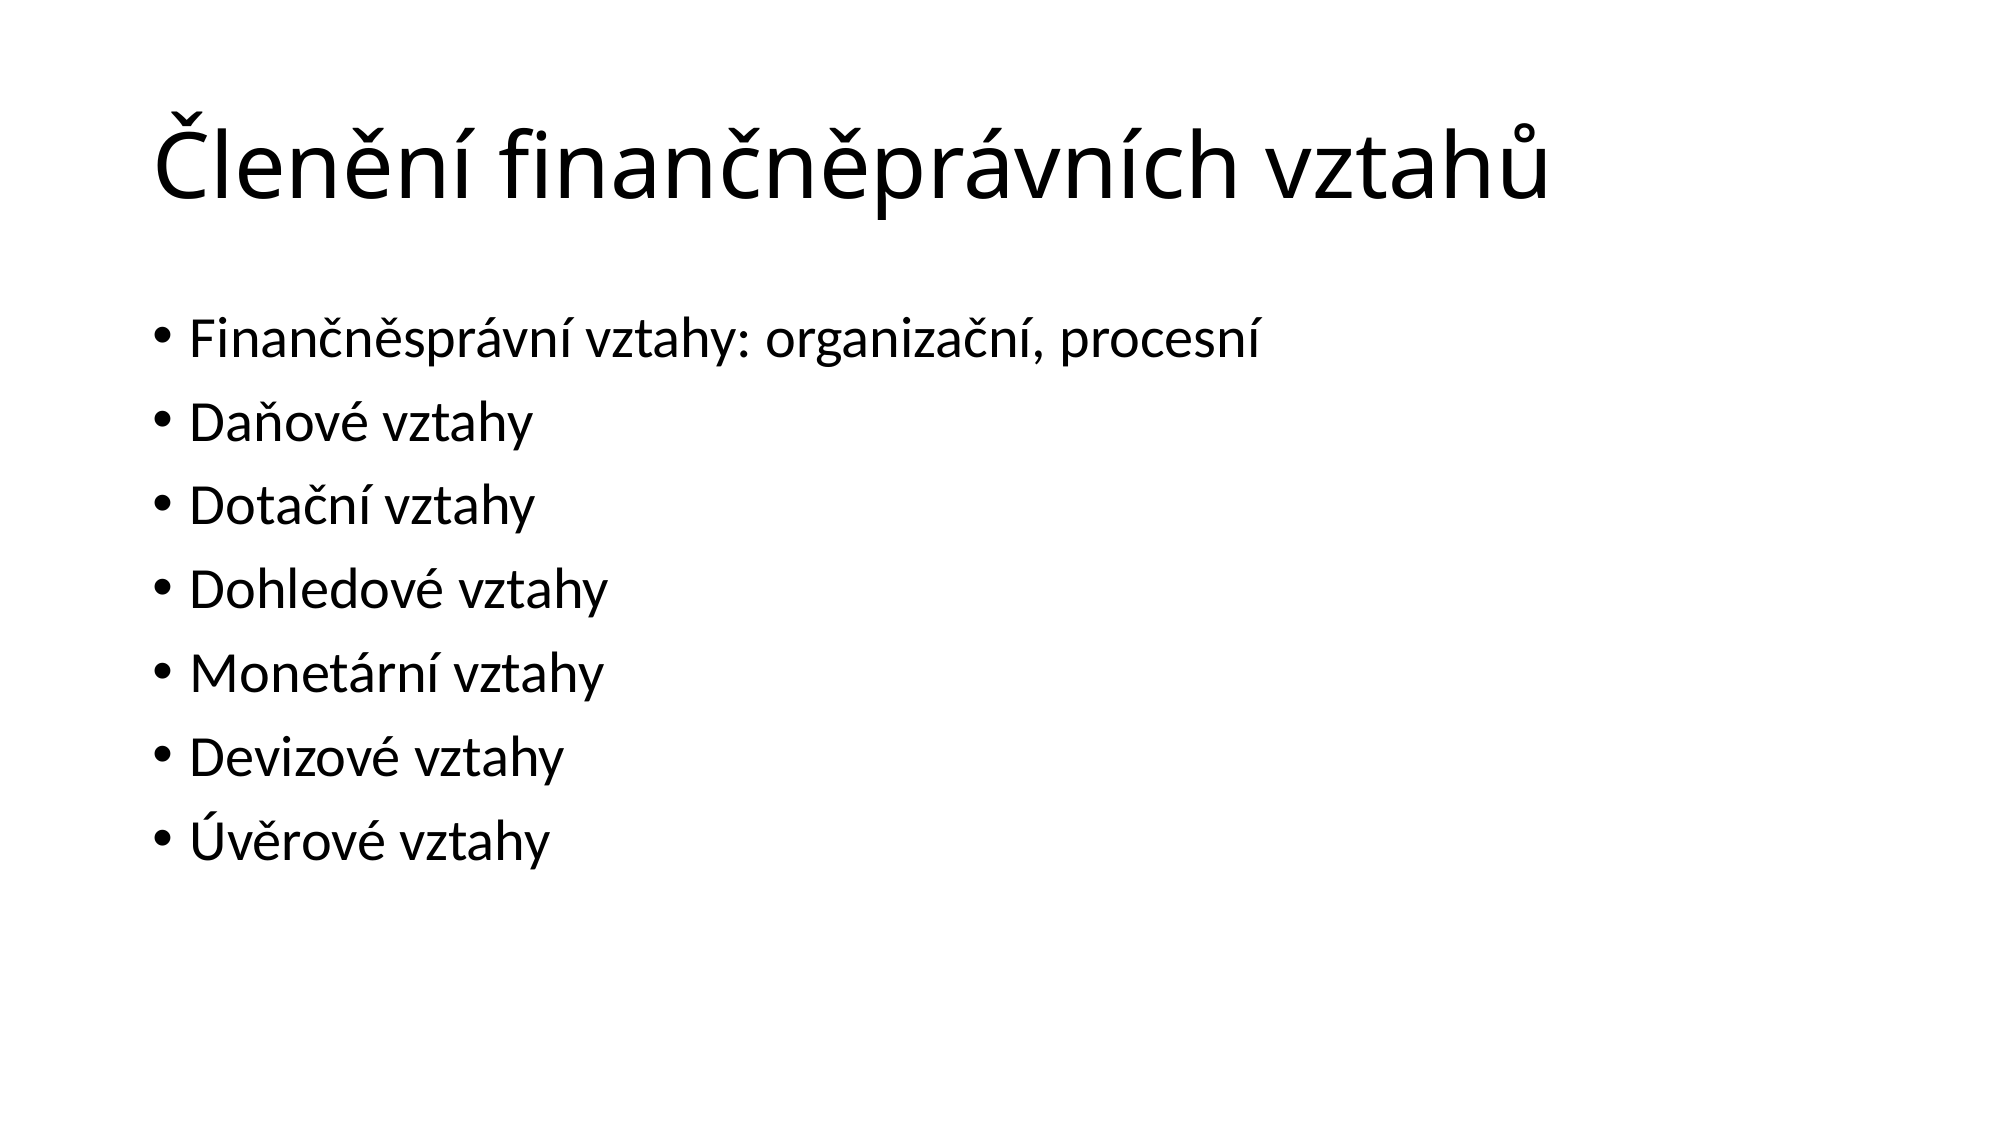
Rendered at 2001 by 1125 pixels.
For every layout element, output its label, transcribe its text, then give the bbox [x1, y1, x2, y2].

list Finančněsprávní vztahy: organizační, procesní Daňové vztahy Dotační vztahy Dohledové vztahy Monetární vztahy Devizové vztahy Úvěrové vztahy [137, 299, 1863, 1014]
title Členění finančněprávních vztahů [137, 59, 1863, 278]
